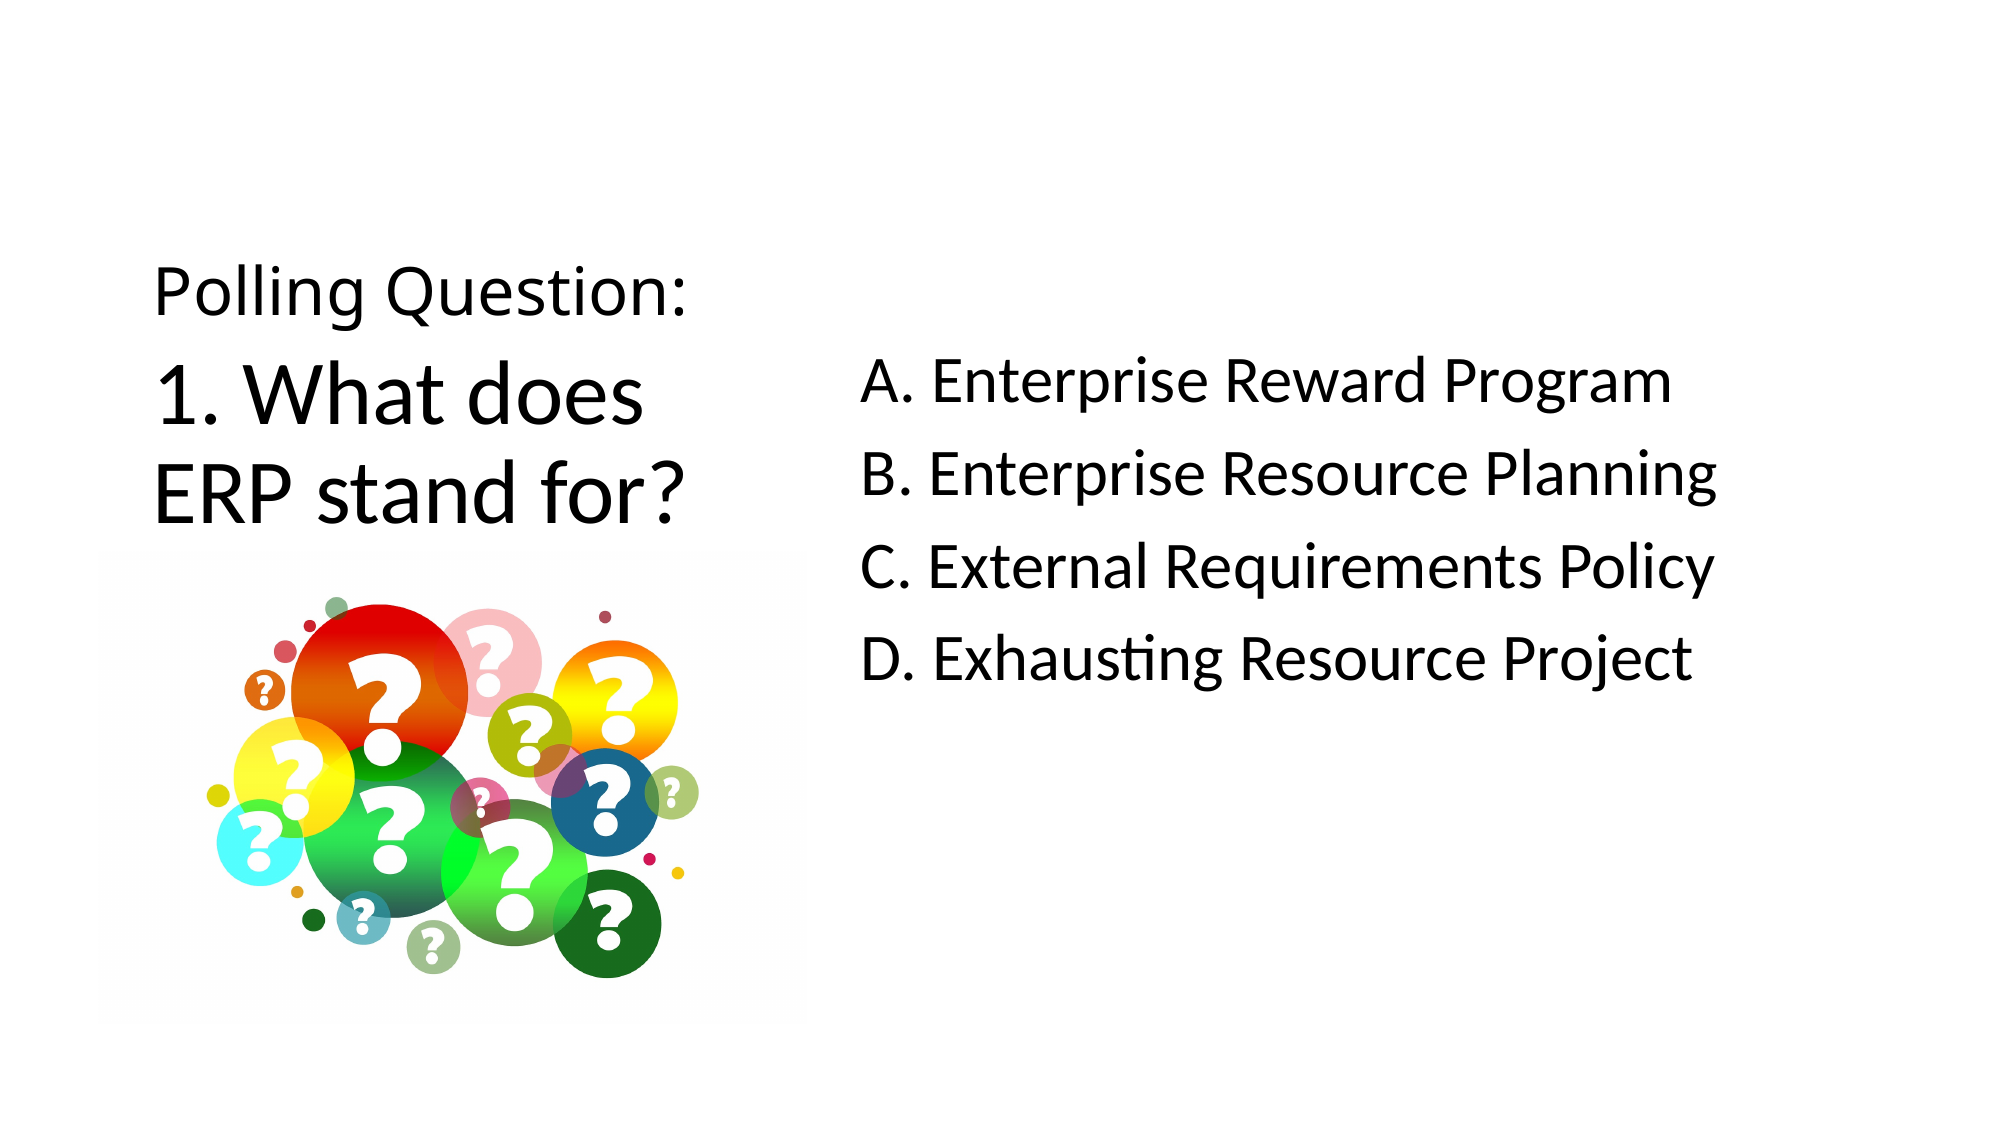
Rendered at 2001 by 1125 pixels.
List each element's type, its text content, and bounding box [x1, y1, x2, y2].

list A. Enterprise Reward Program B. Enterprise Resource Planning C. External Requirements Policy D. Exhausting Resource Project [845, 337, 1787, 885]
picture [98, 551, 807, 1024]
title Polling Question: [137, 75, 783, 337]
list 1. What does ERP stand for? [137, 337, 783, 551]
